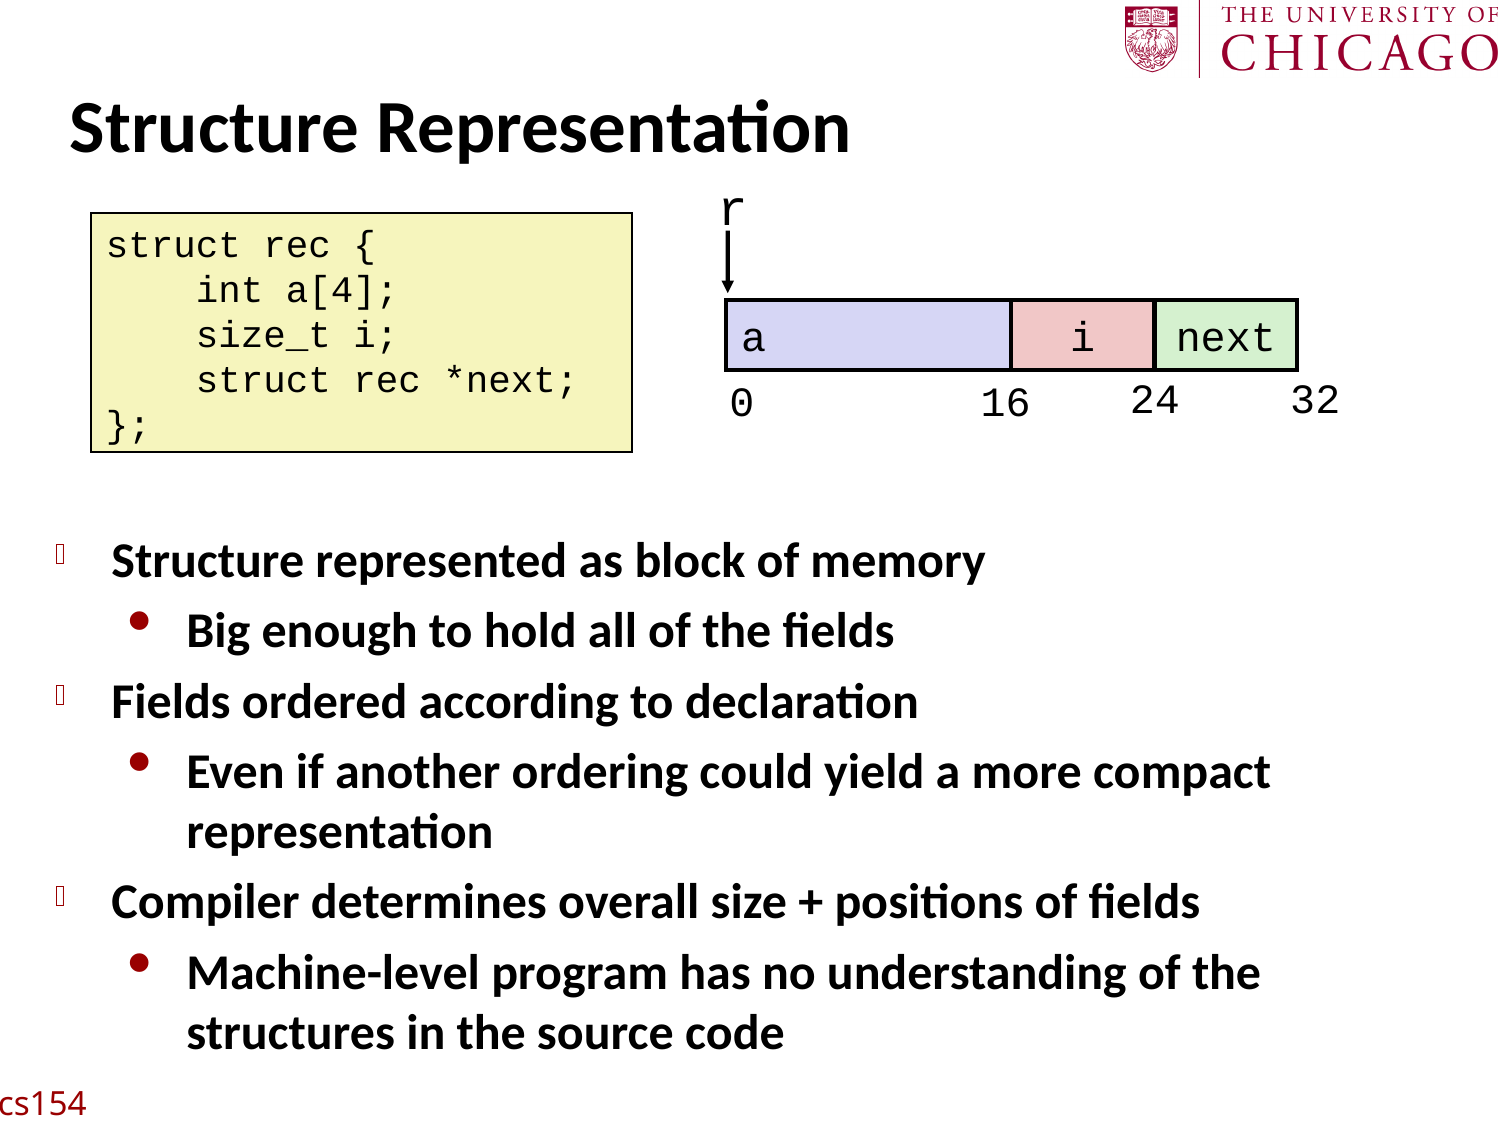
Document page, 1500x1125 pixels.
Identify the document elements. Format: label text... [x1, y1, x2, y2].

list Structure represented as block of memory Big enough to hold all of the fields Fields ordered according to declaration Even if another ordering could yield a more compact representation Compiler determines overall size + positions of fields Machine-level program has no understanding of the structures in the source code [47, 519, 1318, 991]
text_box struct rec { int a[4]; size_t i; struct rec *next; }; [91, 212, 632, 453]
picture [1125, 0, 1498, 78]
title Structure Representation [61, 74, 1426, 170]
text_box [702, 167, 1356, 433]
